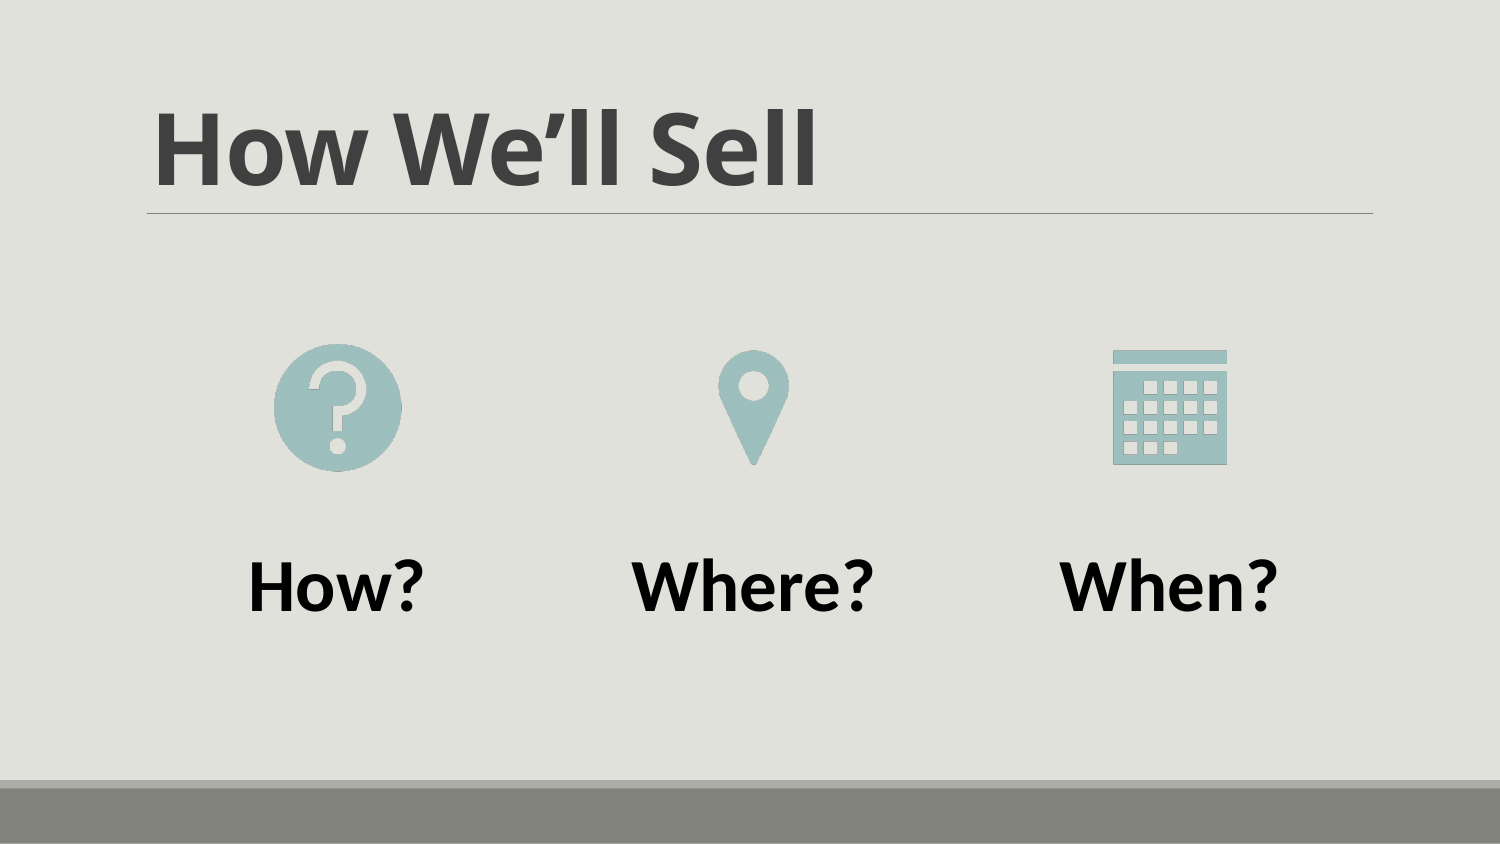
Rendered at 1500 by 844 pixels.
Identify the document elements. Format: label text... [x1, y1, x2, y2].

text_box [0, 790, 1500, 844]
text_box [134, 257, 1373, 725]
title How We’ll Sell [135, 35, 1373, 214]
text_box [0, 779, 1500, 790]
